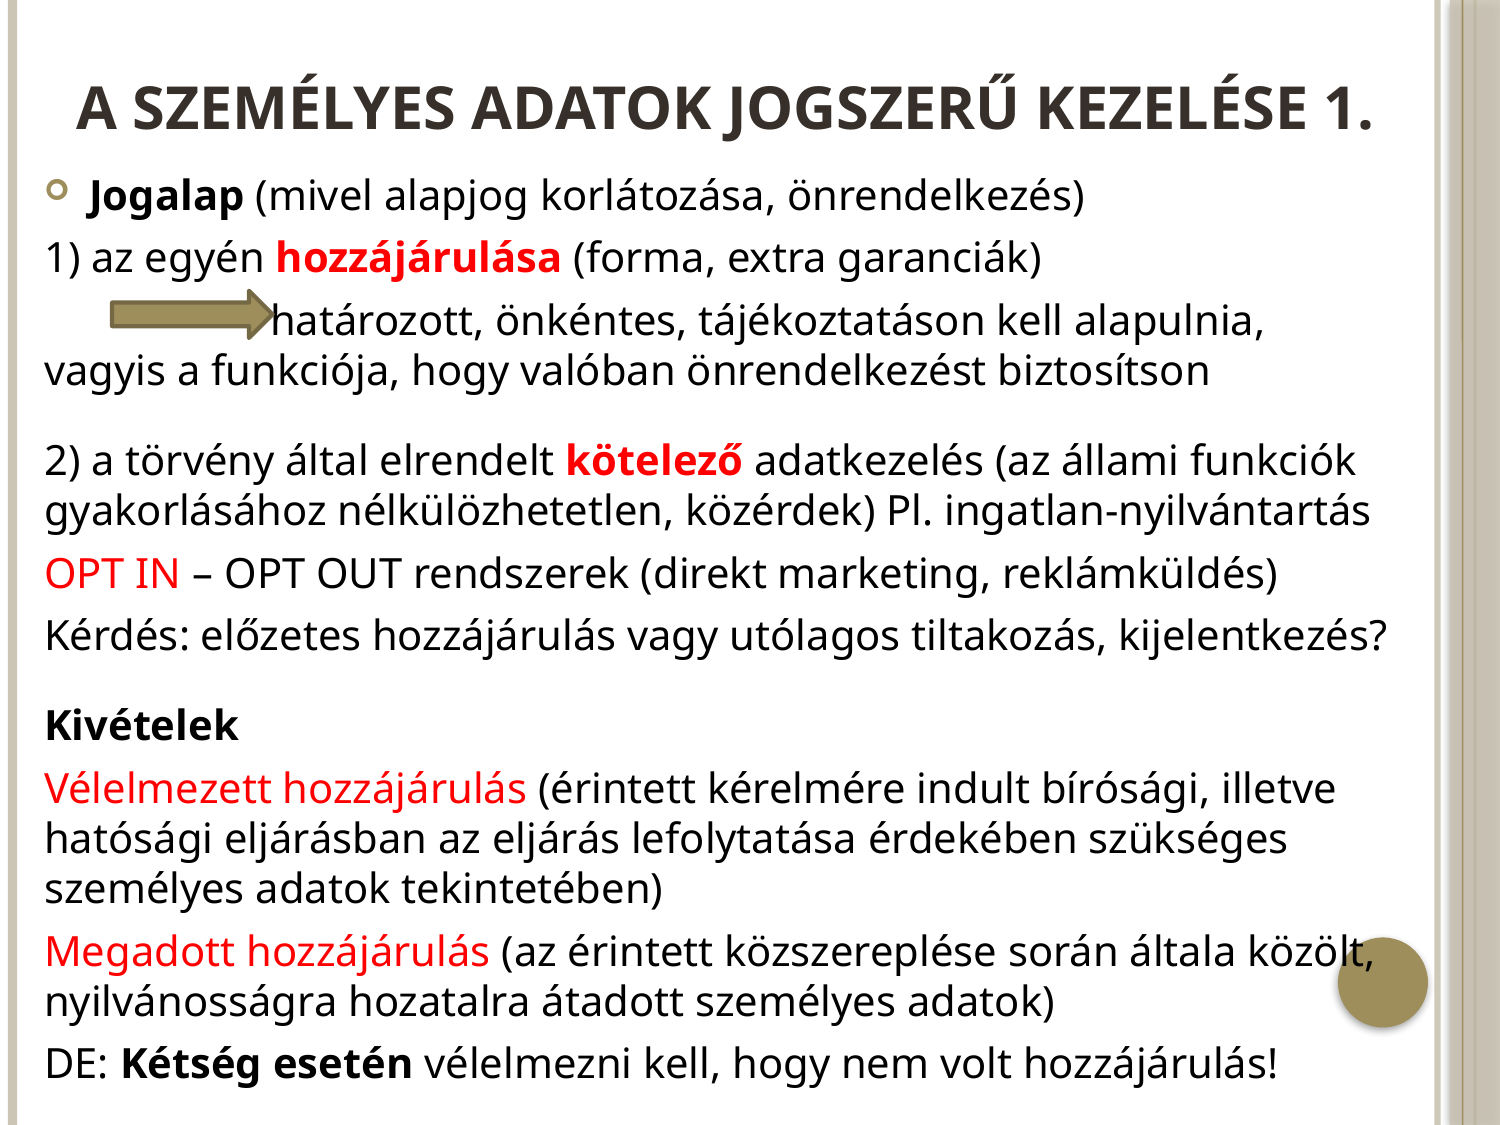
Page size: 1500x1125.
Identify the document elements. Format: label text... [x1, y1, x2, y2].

text_box [109, 288, 275, 340]
title A személyes adatok jogszerű kezelése 1. [29, 45, 1424, 149]
list Jogalap (mivel alapjog korlátozása, önrendelkezés) 1) az egyén hozzájárulása (forma, extra garanciák) határozott, önkéntes, tájékoztatáson kell alapulnia, vagyis a funkciója, hogy valóban önrendelkezést biztosítson 2) a törvény által elrendelt kötelező adatkezelés (az állami funkciók gyakorlásához nélkülözhetetlen, közérdek) Pl. ingatlan-nyilvántartás OPT IN – OPT OUT rendszerek (direkt marketing, reklámküldés) Kérdés: előzetes hozzájárulás vagy utólagos tiltakozás, kijelentkezés? Kivételek Vélelmezett hozzájárulás (érintett kérelmére indult bírósági, illetve hatósági eljárásban az eljárás lefolytatása érdekében szükséges személyes adatok tekintetében) Megadott hozzájárulás (az érintett közszereplése során általa közölt, nyilvánosságra hozatalra átadott személyes adatok) DE: Kétség esetén vélelmezni kell, hogy nem volt hozzájárulás! [29, 160, 1424, 1118]
